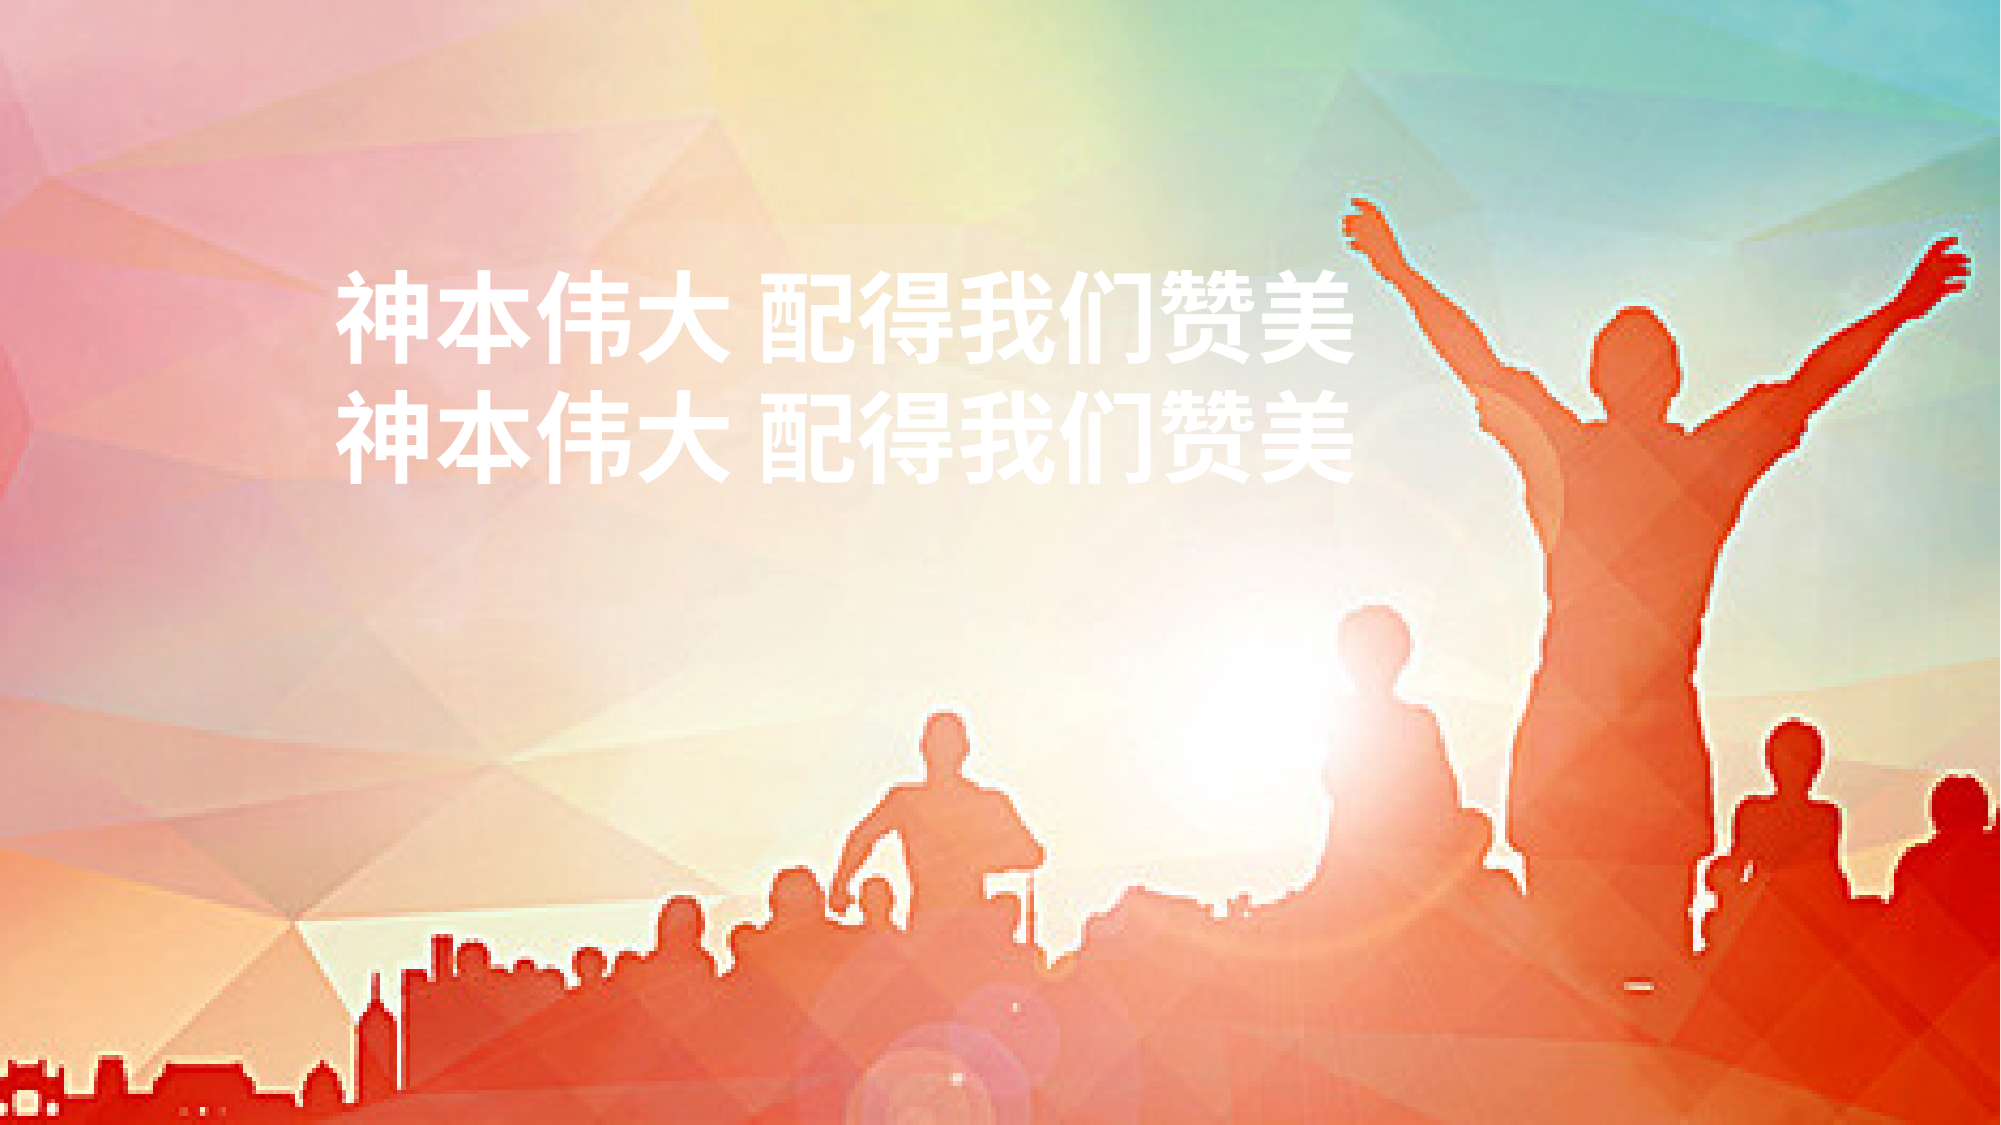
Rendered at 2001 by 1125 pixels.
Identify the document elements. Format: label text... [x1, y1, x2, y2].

picture [0, 0, 2001, 1125]
title 神本伟大 配得我们赞美 神本伟大 配得我们赞美 [208, 255, 1484, 497]
